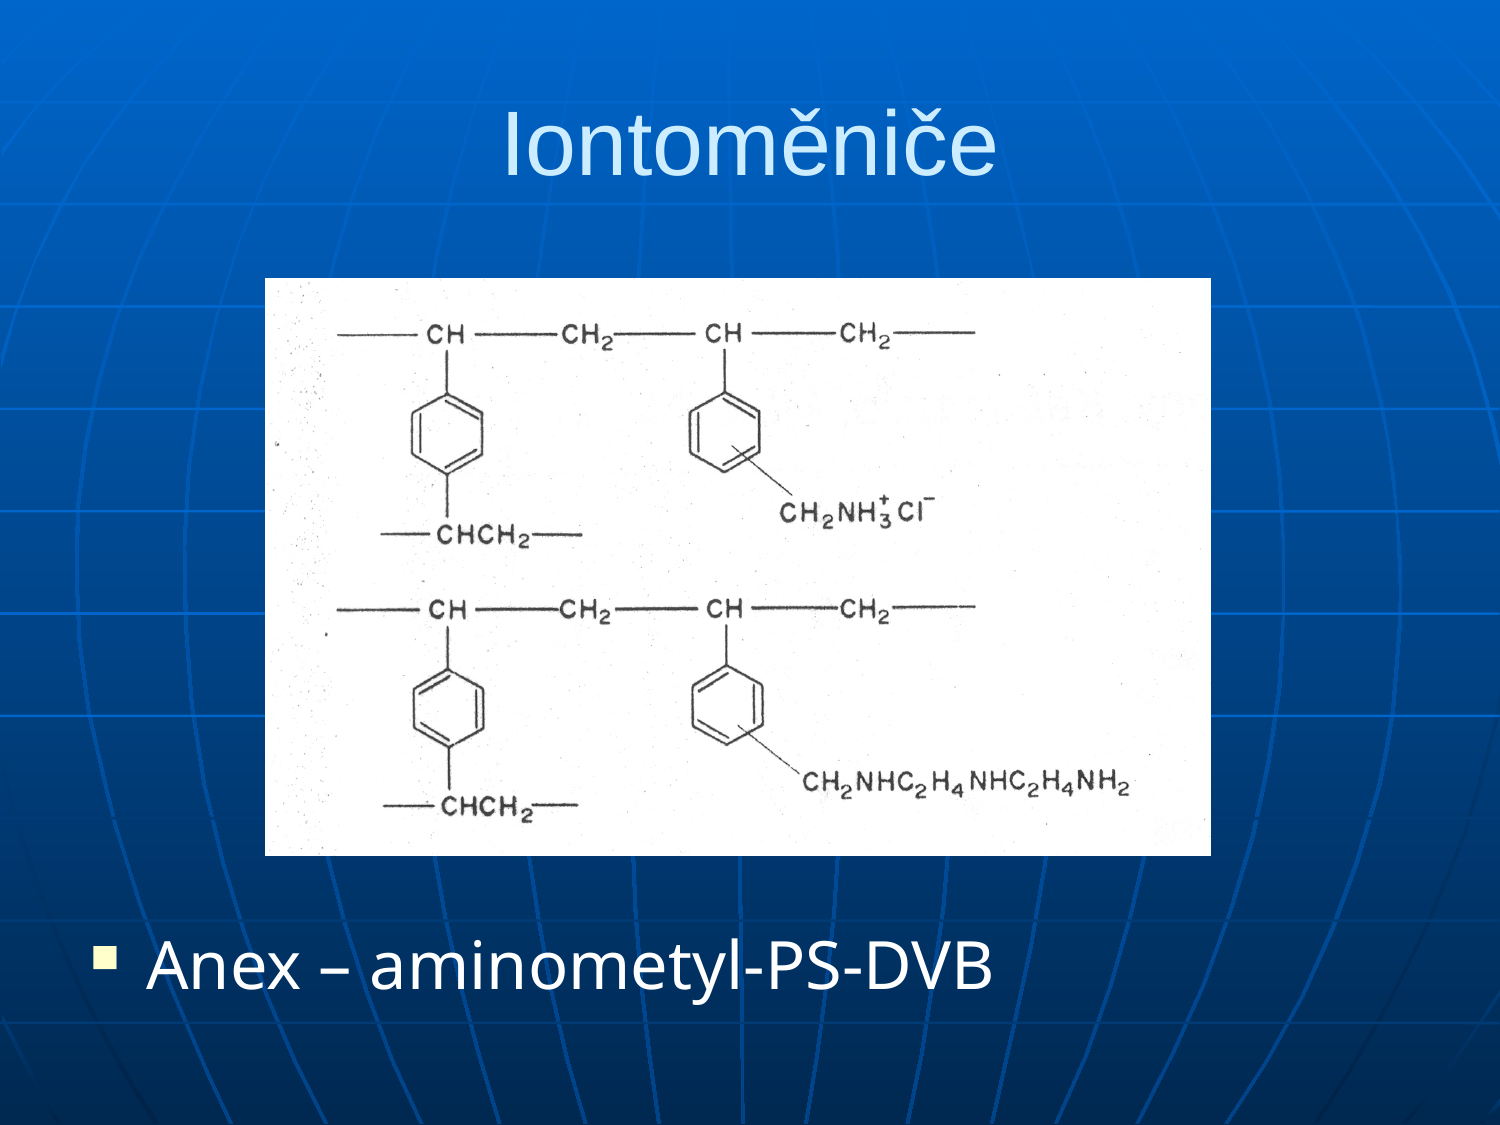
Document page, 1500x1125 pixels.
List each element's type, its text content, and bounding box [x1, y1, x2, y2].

list Anex – aminometyl-PS-DVB [75, 262, 1425, 1006]
title Iontoměniče [75, 45, 1425, 233]
picture [265, 278, 1211, 857]
